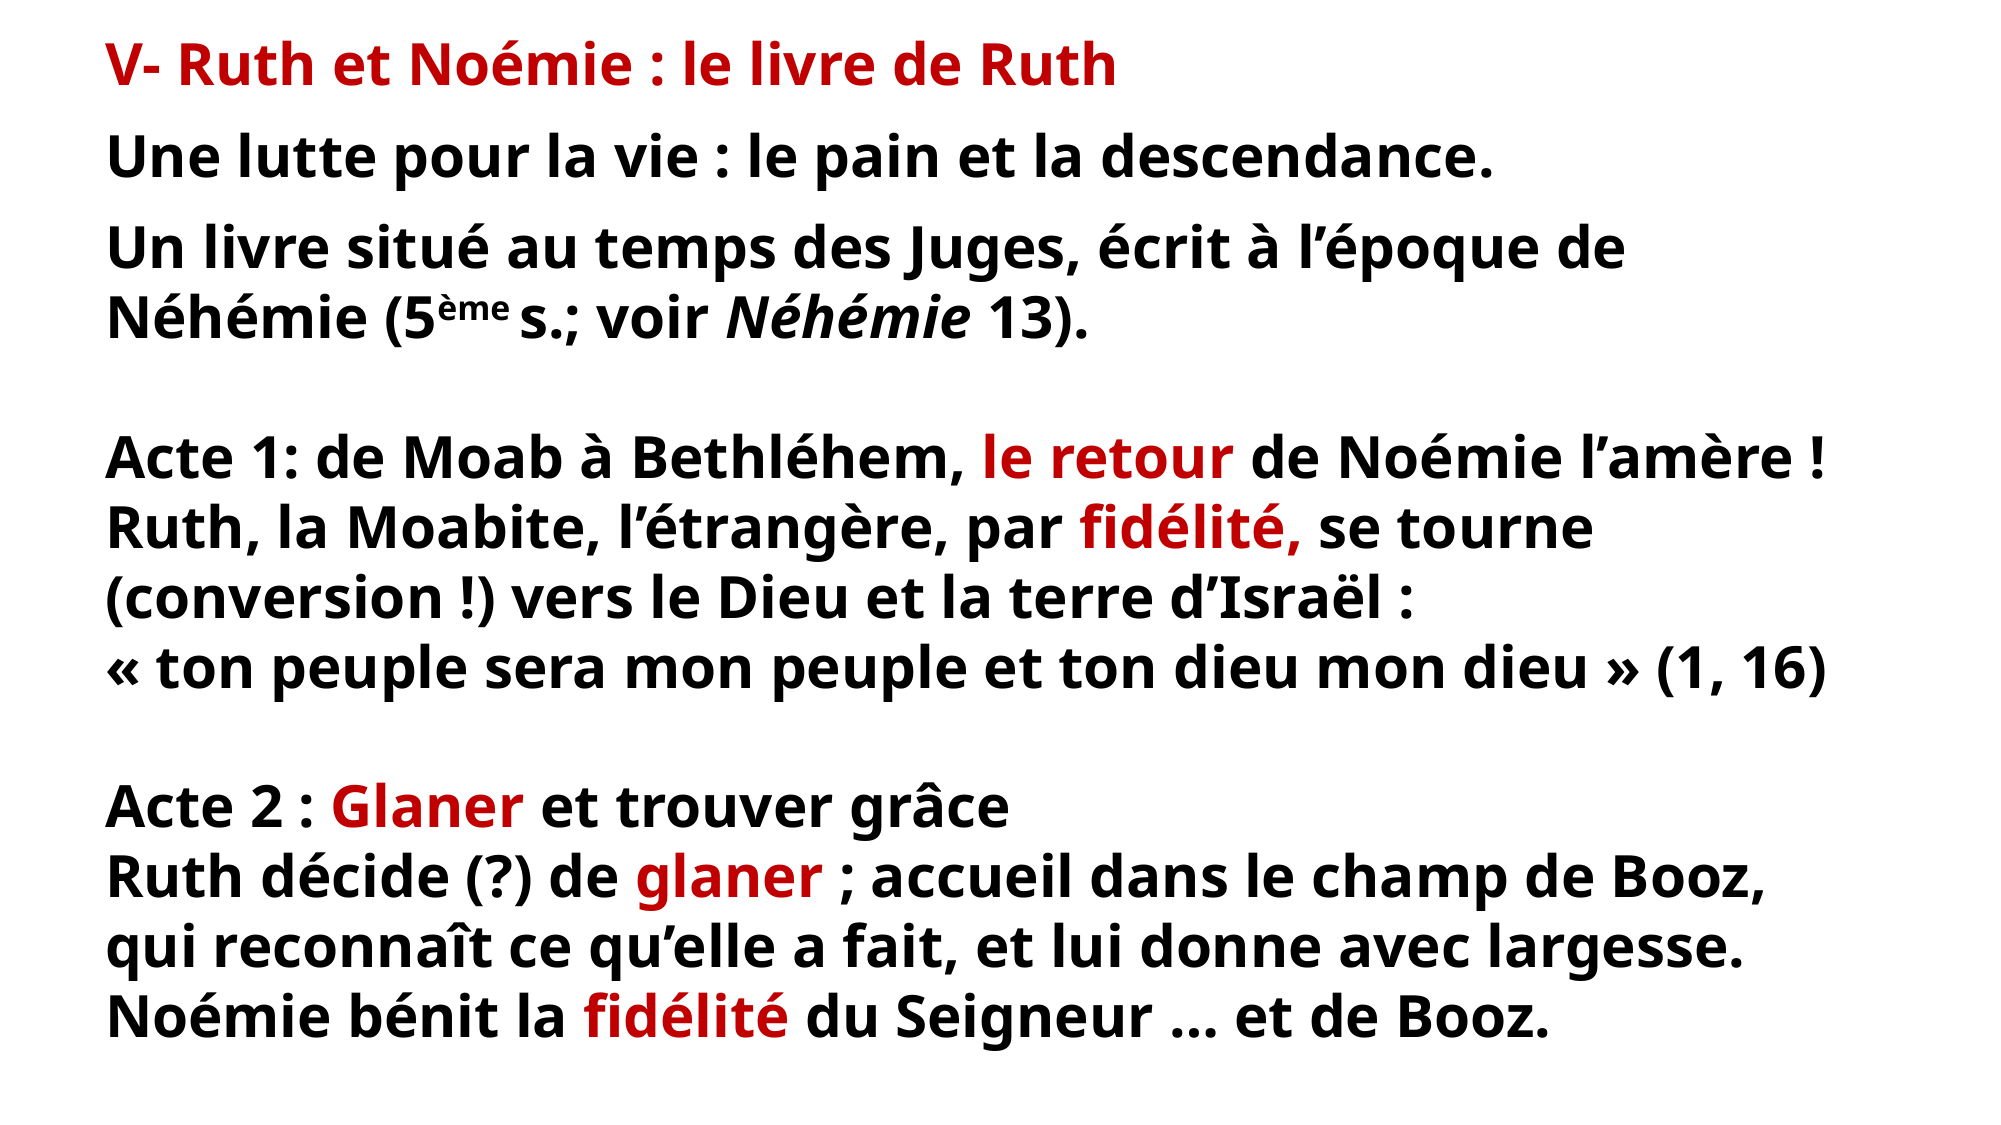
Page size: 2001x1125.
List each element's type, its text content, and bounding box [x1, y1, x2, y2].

list V- Ruth et Noémie : le livre de Ruth Une lutte pour la vie : le pain et la descendance. Un livre situé au temps des Juges, écrit à l’époque de Néhémie (5ème s.; voir Néhémie 13). Acte 1: de Moab à Bethléhem, le retour de Noémie l’amère ! Ruth, la Moabite, l’étrangère, par fidélité, se tourne (conversion !) vers le Dieu et la terre d’Israël : « ton peuple sera mon peuple et ton dieu mon dieu » (1, 16) Acte 2 : Glaner et trouver grâce Ruth décide (?) de glaner ; accueil dans le champ de Booz, qui reconnaît ce qu’elle a fait, et lui donne avec largesse. Noémie bénit la fidélité du Seigneur … et de Booz. [90, 27, 1914, 1076]
